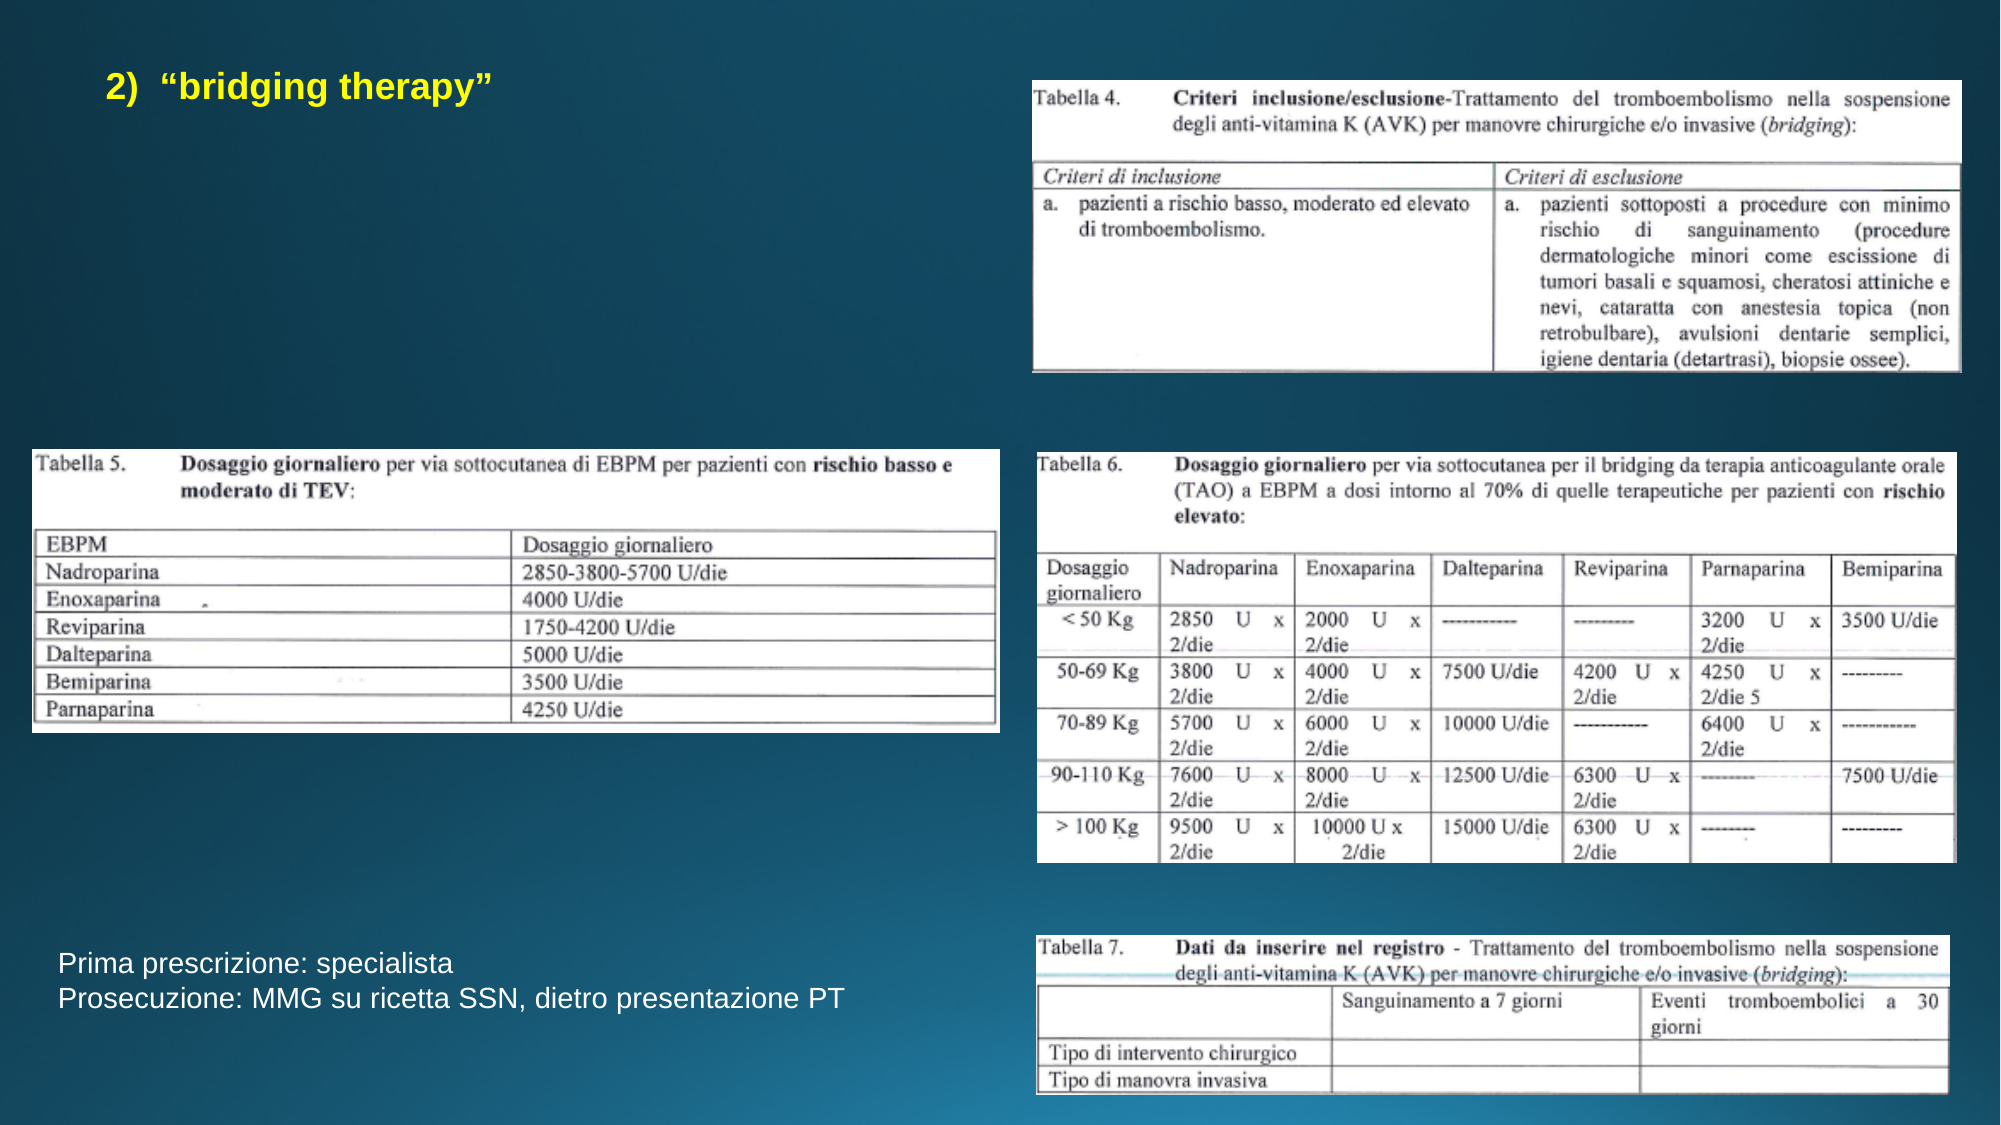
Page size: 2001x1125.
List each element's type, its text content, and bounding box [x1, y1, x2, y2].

text_box Prima prescrizione: specialista Prosecuzione: MMG su ricetta SSN, dietro presentazione PT [43, 936, 862, 1022]
text_box 2) “bridging therapy” [90, 54, 509, 115]
picture [0, 0, 2001, 1125]
